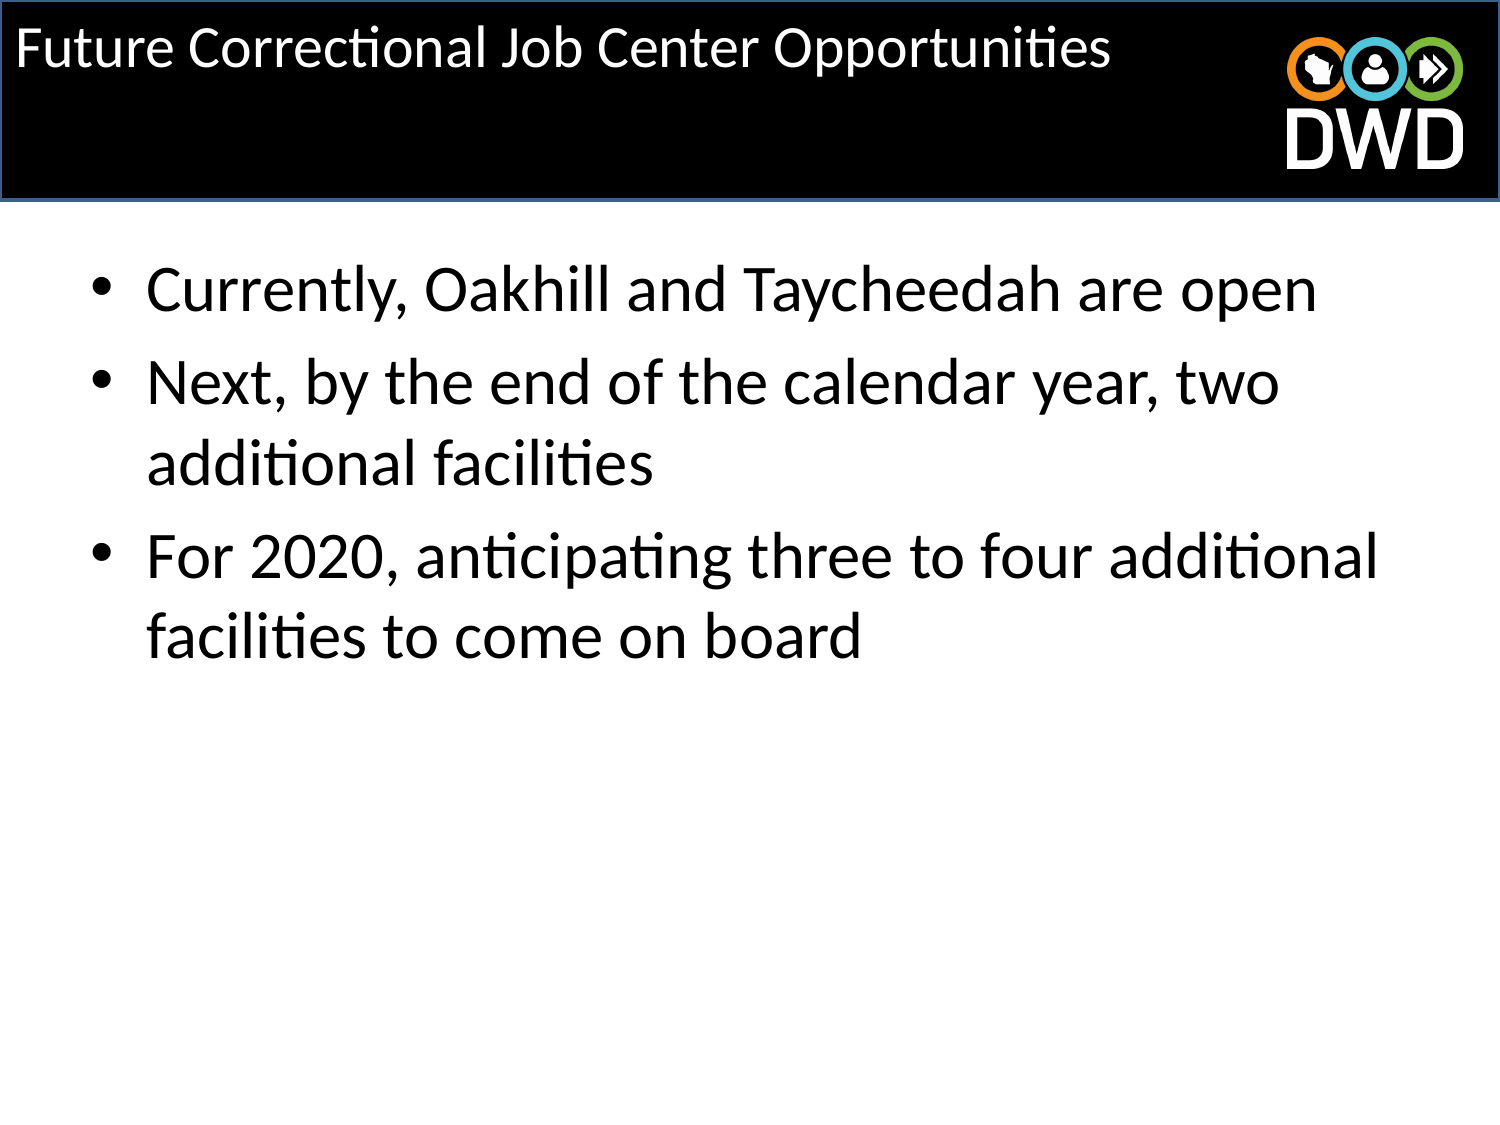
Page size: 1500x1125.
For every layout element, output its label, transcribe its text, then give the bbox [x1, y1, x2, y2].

list Currently, Oakhill and Taycheedah are open Next, by the end of the calendar year, two additional facilities For 2020, anticipating three to four additional facilities to come on board [75, 237, 1425, 1050]
picture [1287, 37, 1463, 169]
title Future Correctional Job Center Opportunities [0, 0, 1200, 150]
